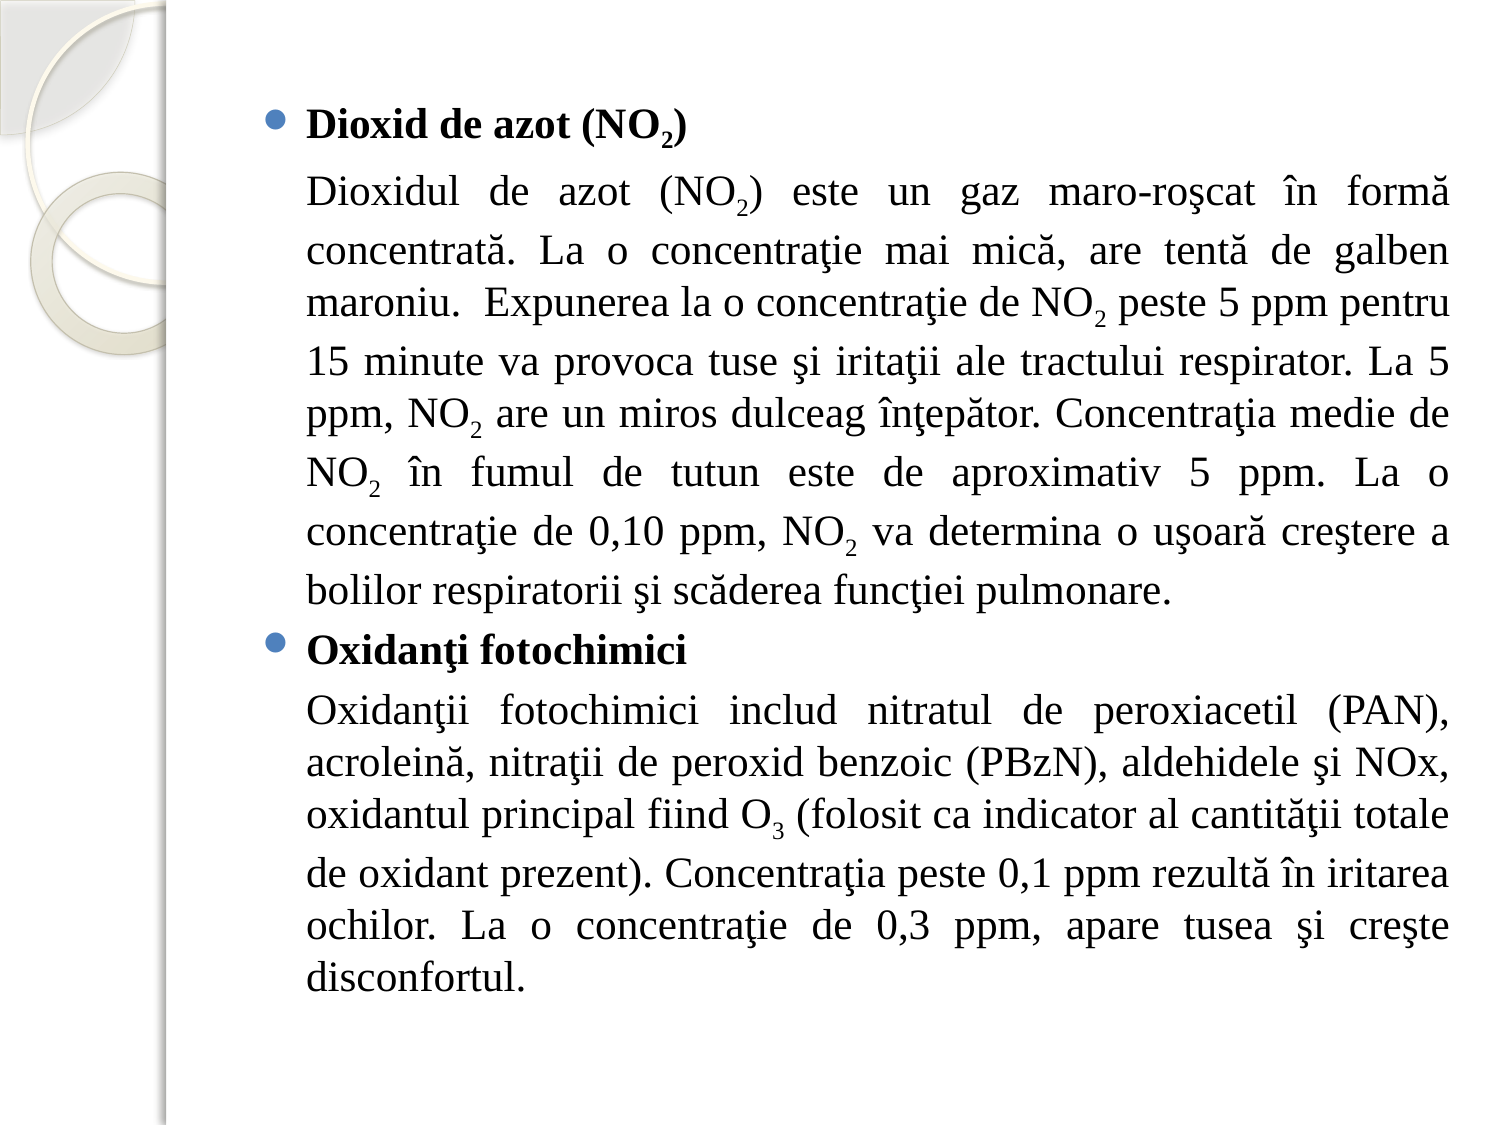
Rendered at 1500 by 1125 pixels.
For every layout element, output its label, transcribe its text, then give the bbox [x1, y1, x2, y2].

list Dioxid de azot (NO2) Dioxidul de azot (NO2) este un gaz maro-roşcat în formă concentrată. La o concentraţie mai mică, are tentă de galben maroniu. Expunerea la o concentraţie de NO2 peste 5 ppm pentru 15 minute va provoca tuse şi iritaţii ale tractului respirator. La 5 ppm, NO2 are un miros dulceag înţepător. Concentraţia medie de NO2 în fumul de tutun este de aproximativ 5 ppm. La o concentraţie de 0,10 ppm, NO2 va determina o uşoară creştere a bolilor respiratorii şi scăderea funcţiei pulmonare. Oxidanţi fotochimici Oxidanţii fotochimici includ nitratul de peroxiacetil (PAN), acroleină, nitraţii de peroxid benzoic (PBzN), aldehidele şi NOx, oxidantul principal fiind O3 (folosit ca indicator al cantităţii totale de oxidant prezent). Concentraţia peste 0,1 ppm rezultă în iritarea ochilor. La o concentraţie de 0,3 ppm, apare tusea şi creşte disconfortul. [235, 87, 1466, 1025]
